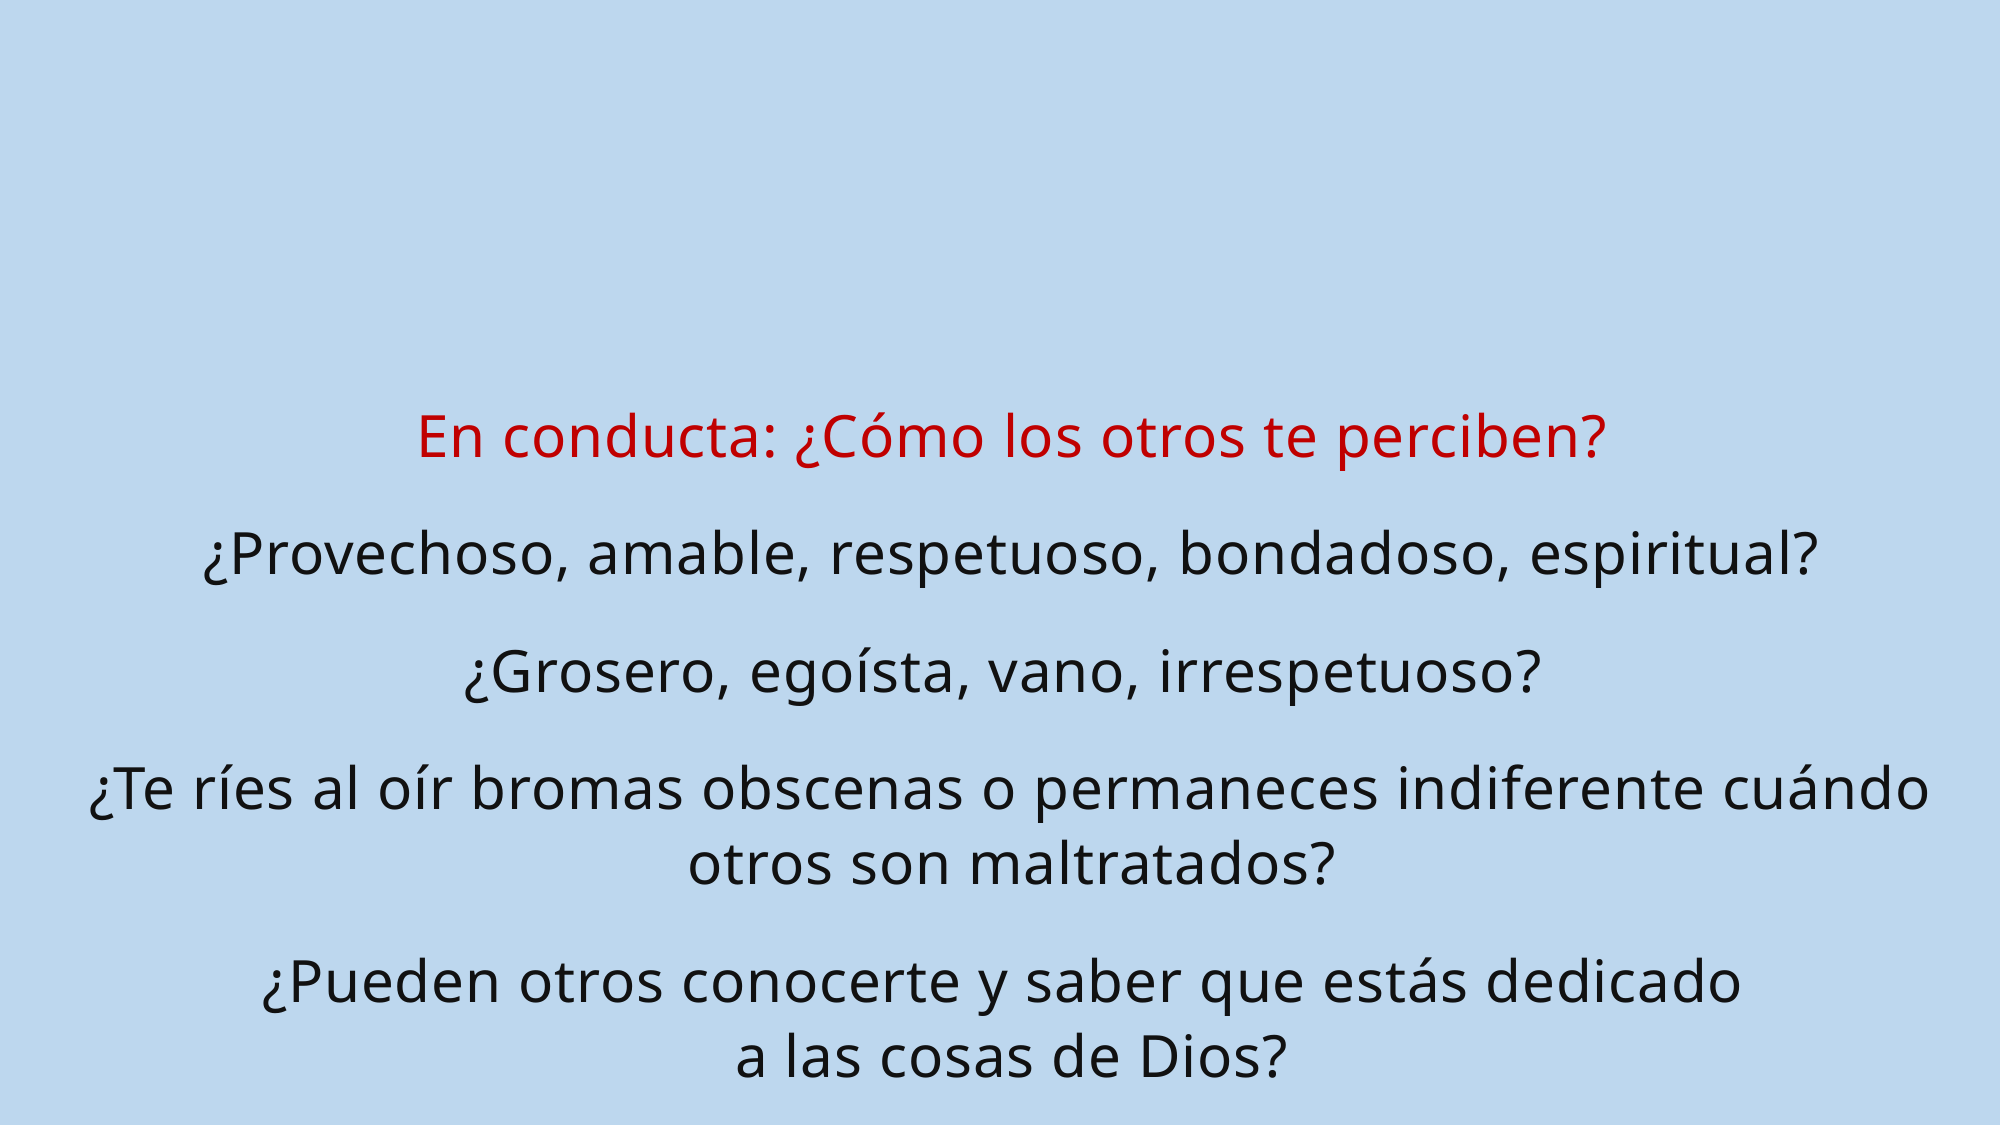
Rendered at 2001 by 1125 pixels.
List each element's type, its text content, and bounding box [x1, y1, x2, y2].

text_box En conducta: ¿Cómo los otros te perciben? ¿Provechoso, amable, respetuoso, bondadoso, espiritual? ¿Grosero, egoísta, vano, irrespetuoso? ¿Te ríes al oír bromas obscenas o permaneces indiferente cuándo otros son maltratados? ¿Pueden otros conocerte y saber que estás dedicado a las cosas de Dios? [11, 386, 2000, 1097]
